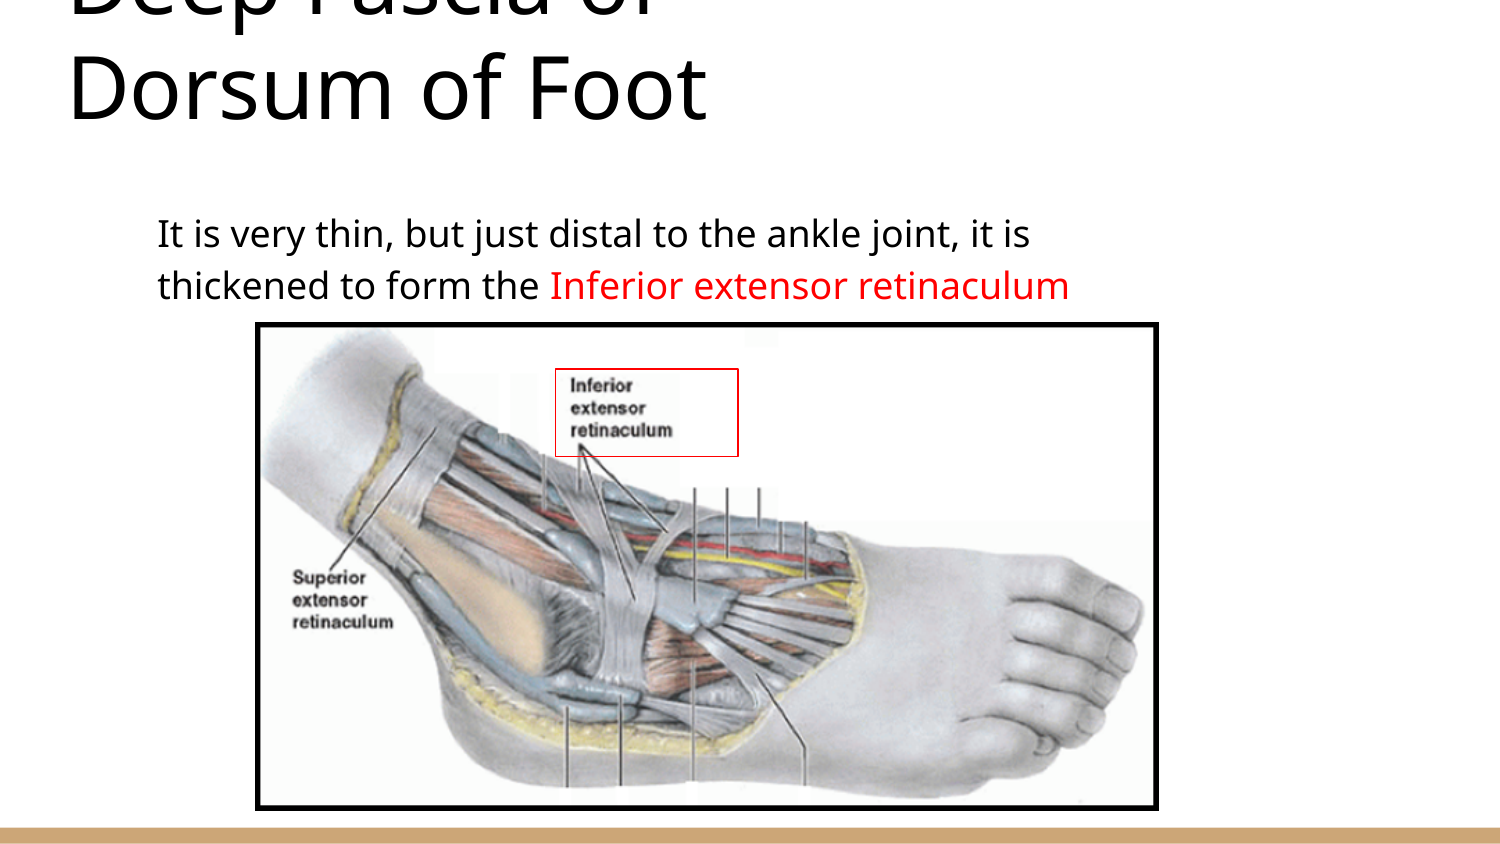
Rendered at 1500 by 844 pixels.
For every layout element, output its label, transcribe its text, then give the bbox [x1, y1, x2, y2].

picture [255, 322, 1159, 811]
title Deep Fascia of Dorsum of Foot [51, 15, 909, 152]
list It is very thin, but just distal to the ankle joint, it is thickened to form the Inferior extensor retinaculum [142, 188, 1272, 306]
